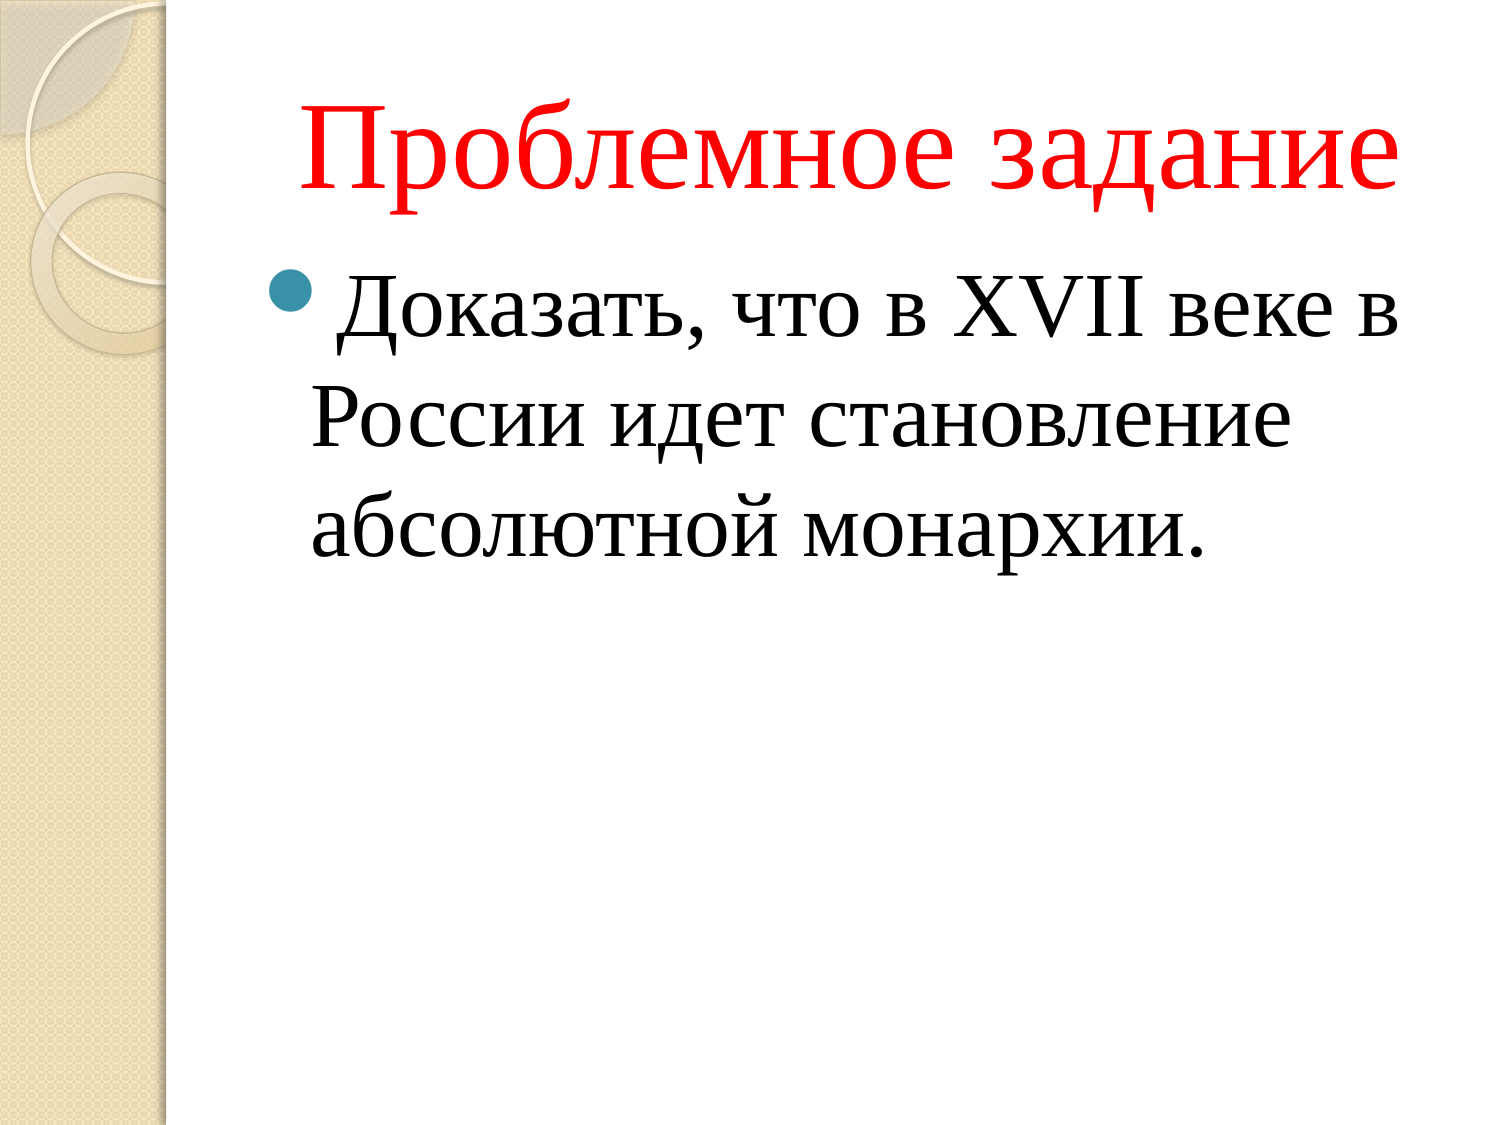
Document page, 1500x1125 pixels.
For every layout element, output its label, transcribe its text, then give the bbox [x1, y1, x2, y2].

list Доказать, что в XVII веке в России идет становление абсолютной монархии. [235, 237, 1466, 1025]
title Проблемное задание [235, 45, 1466, 233]
